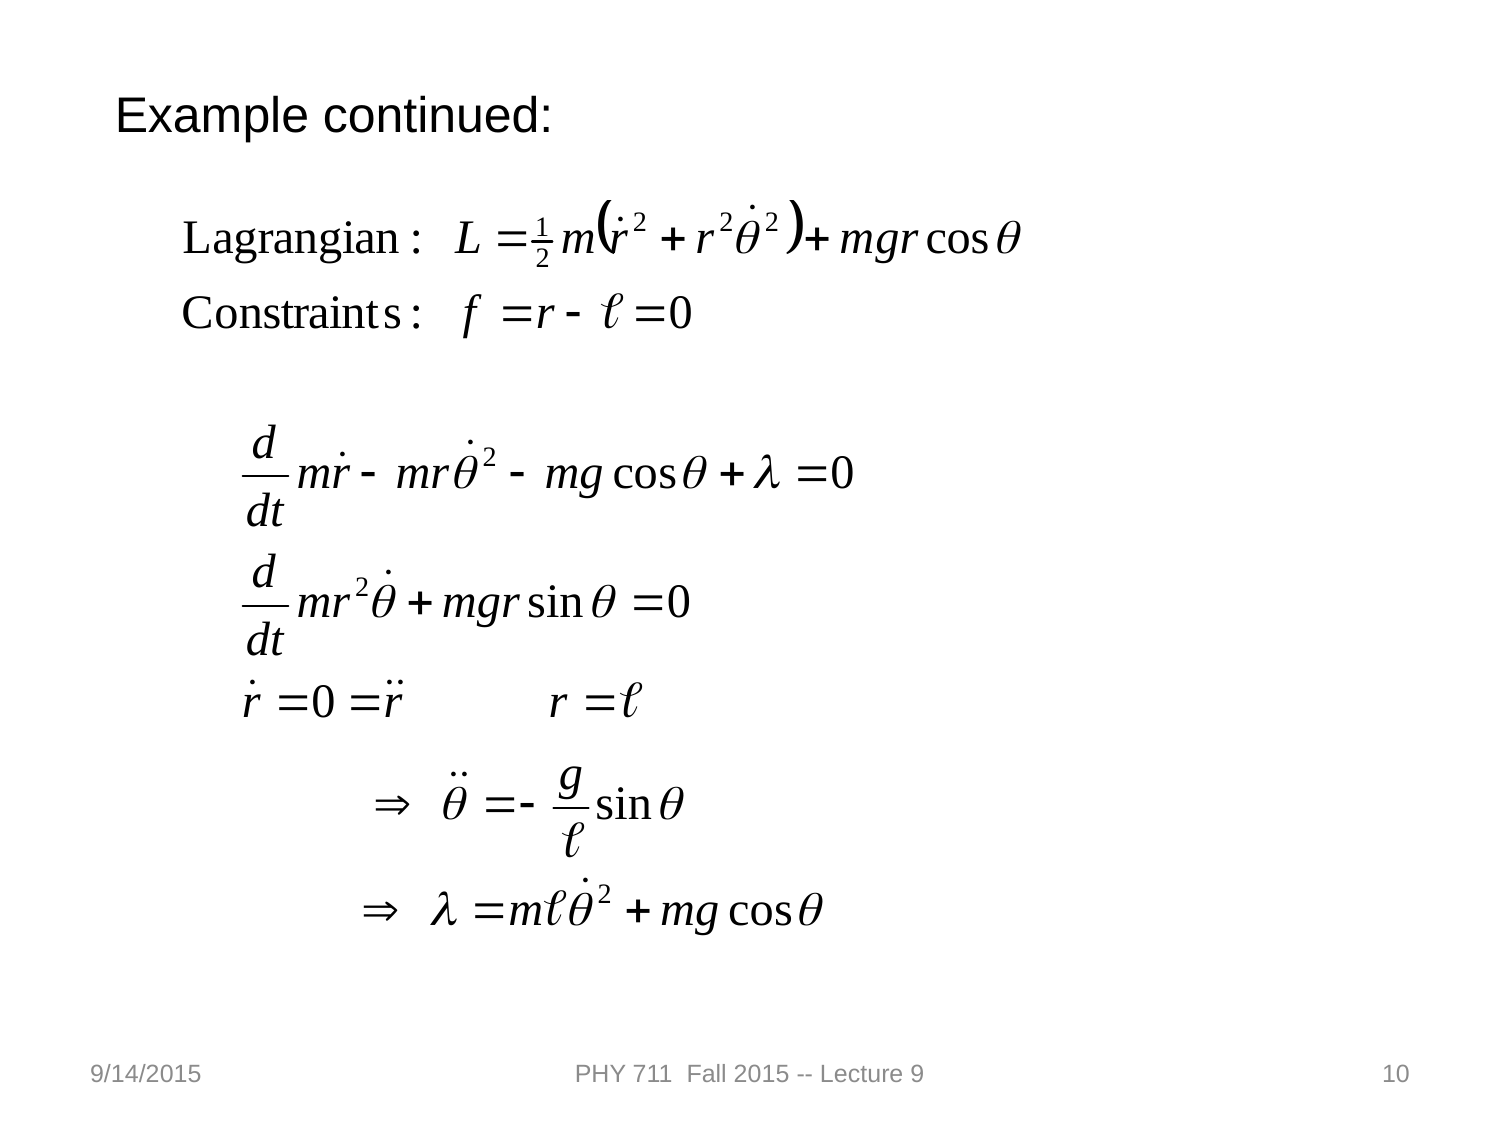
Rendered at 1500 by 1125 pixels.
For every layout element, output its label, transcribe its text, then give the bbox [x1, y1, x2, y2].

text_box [234, 412, 863, 946]
slide_number 10 [1074, 1042, 1425, 1103]
footer PHY 711 Fall 2015 -- Lecture 9 [512, 1042, 988, 1103]
text_box Example continued: [99, 74, 1175, 150]
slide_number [75, 1042, 425, 1103]
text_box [174, 199, 1034, 421]
